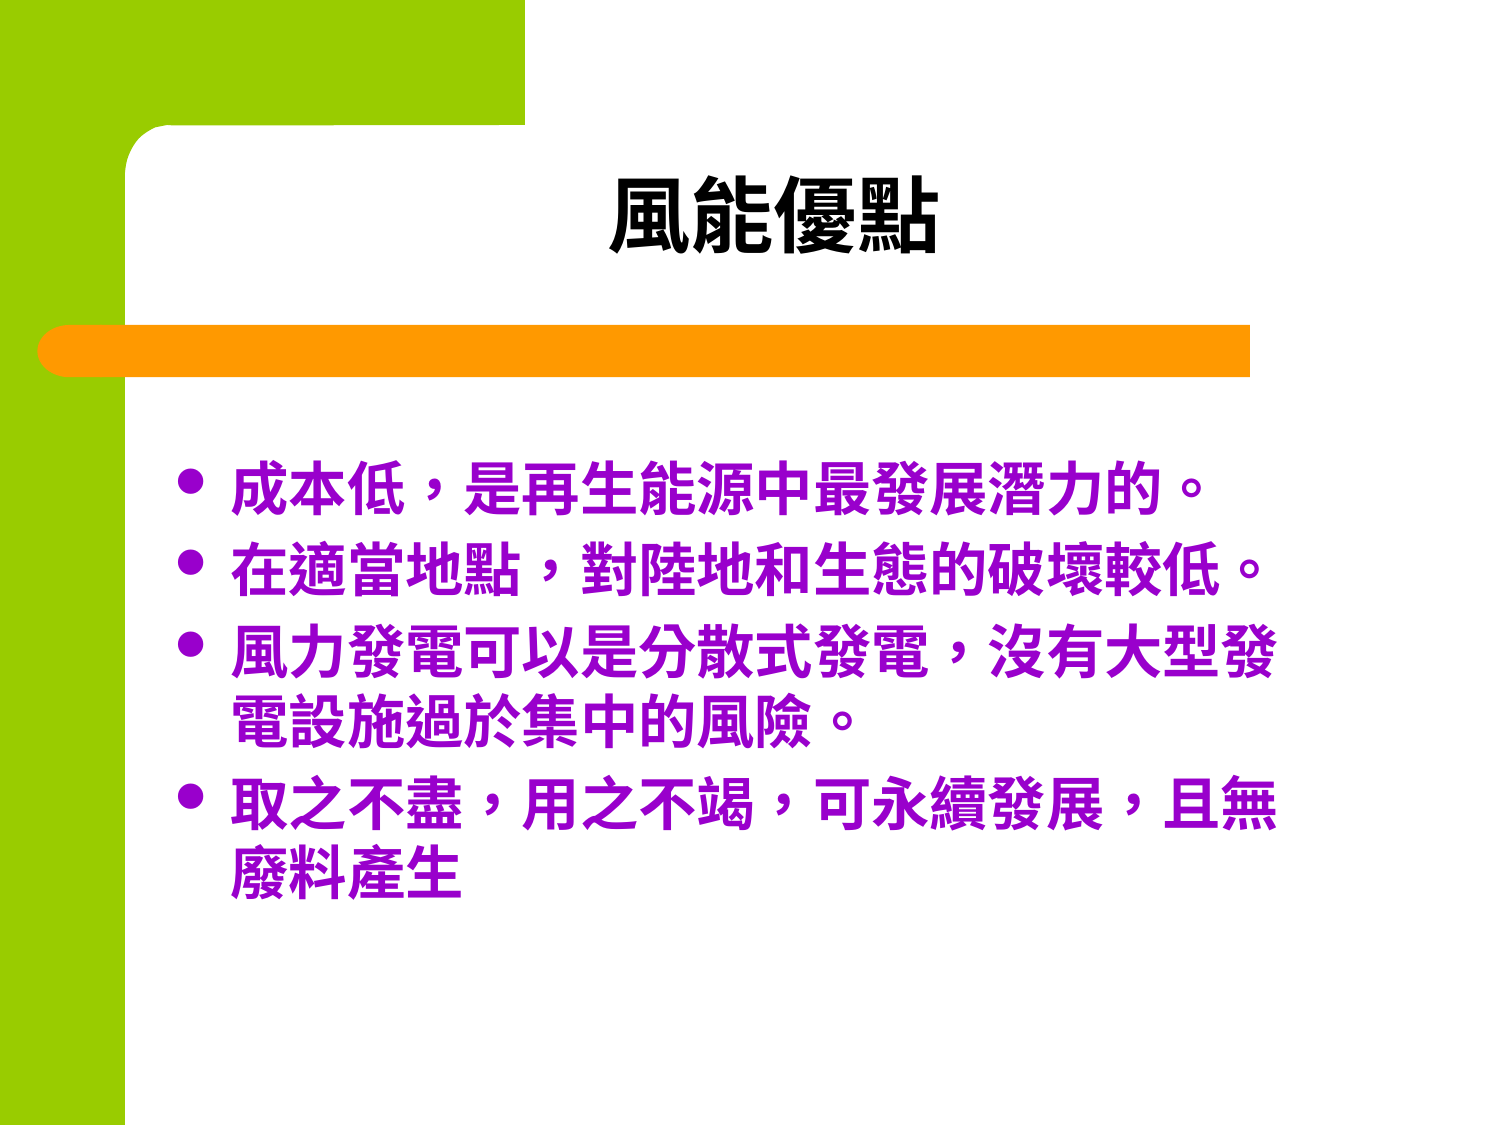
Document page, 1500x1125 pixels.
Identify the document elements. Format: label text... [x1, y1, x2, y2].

title 風能優點 [123, 125, 1425, 314]
list 成本低，是再生能源中最發展潛力的。 在適當地點，對陸地和生態的破壞較低。 風力發電可以是分散式發電，沒有大型發電設施過於集中的風險。 取之不盡，用之不竭，可永續發展，且無廢料產生 [159, 444, 1340, 951]
